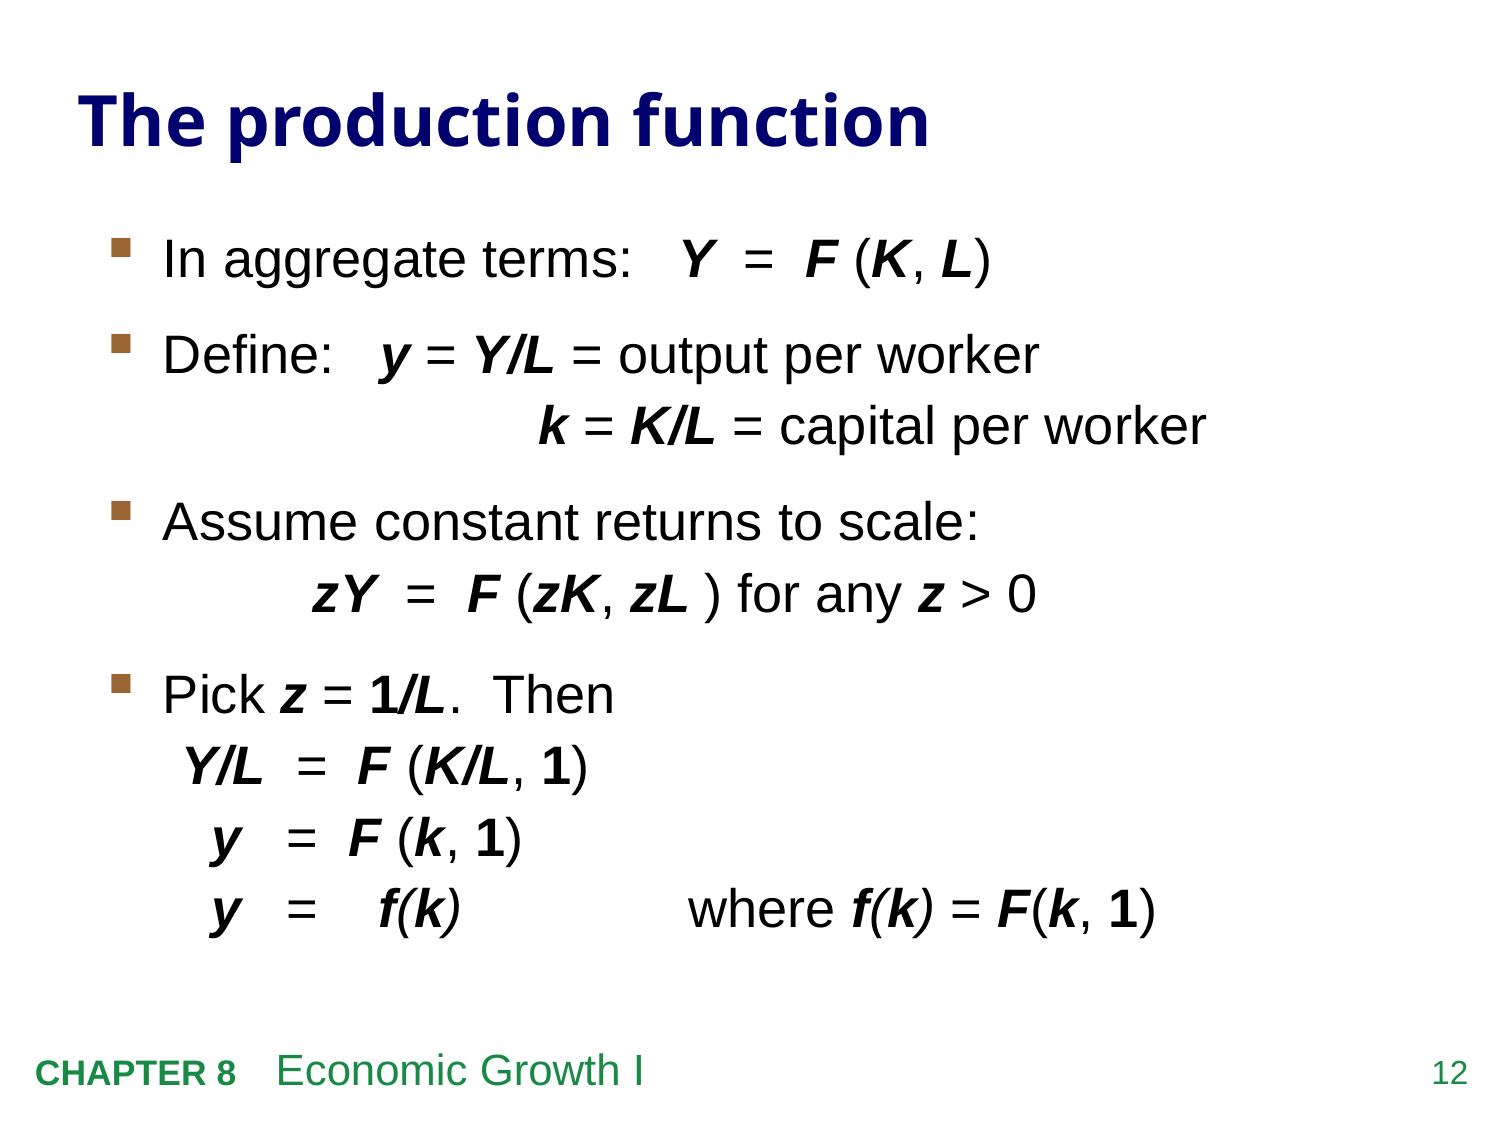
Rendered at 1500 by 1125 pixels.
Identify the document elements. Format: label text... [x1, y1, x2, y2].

title The production function [77, 42, 1409, 189]
list In aggregate terms: Y = F (K, L) Define: y = Y/L = output per worker k = K/L = capital per worker Assume constant returns to scale: zY = F (zK, zL ) for any z > 0 Pick z = 1/L. Then Y/L = F (K/L, 1) y = F (k, 1) y = f(k) where f(k) = F(k, 1) [91, 209, 1380, 1060]
